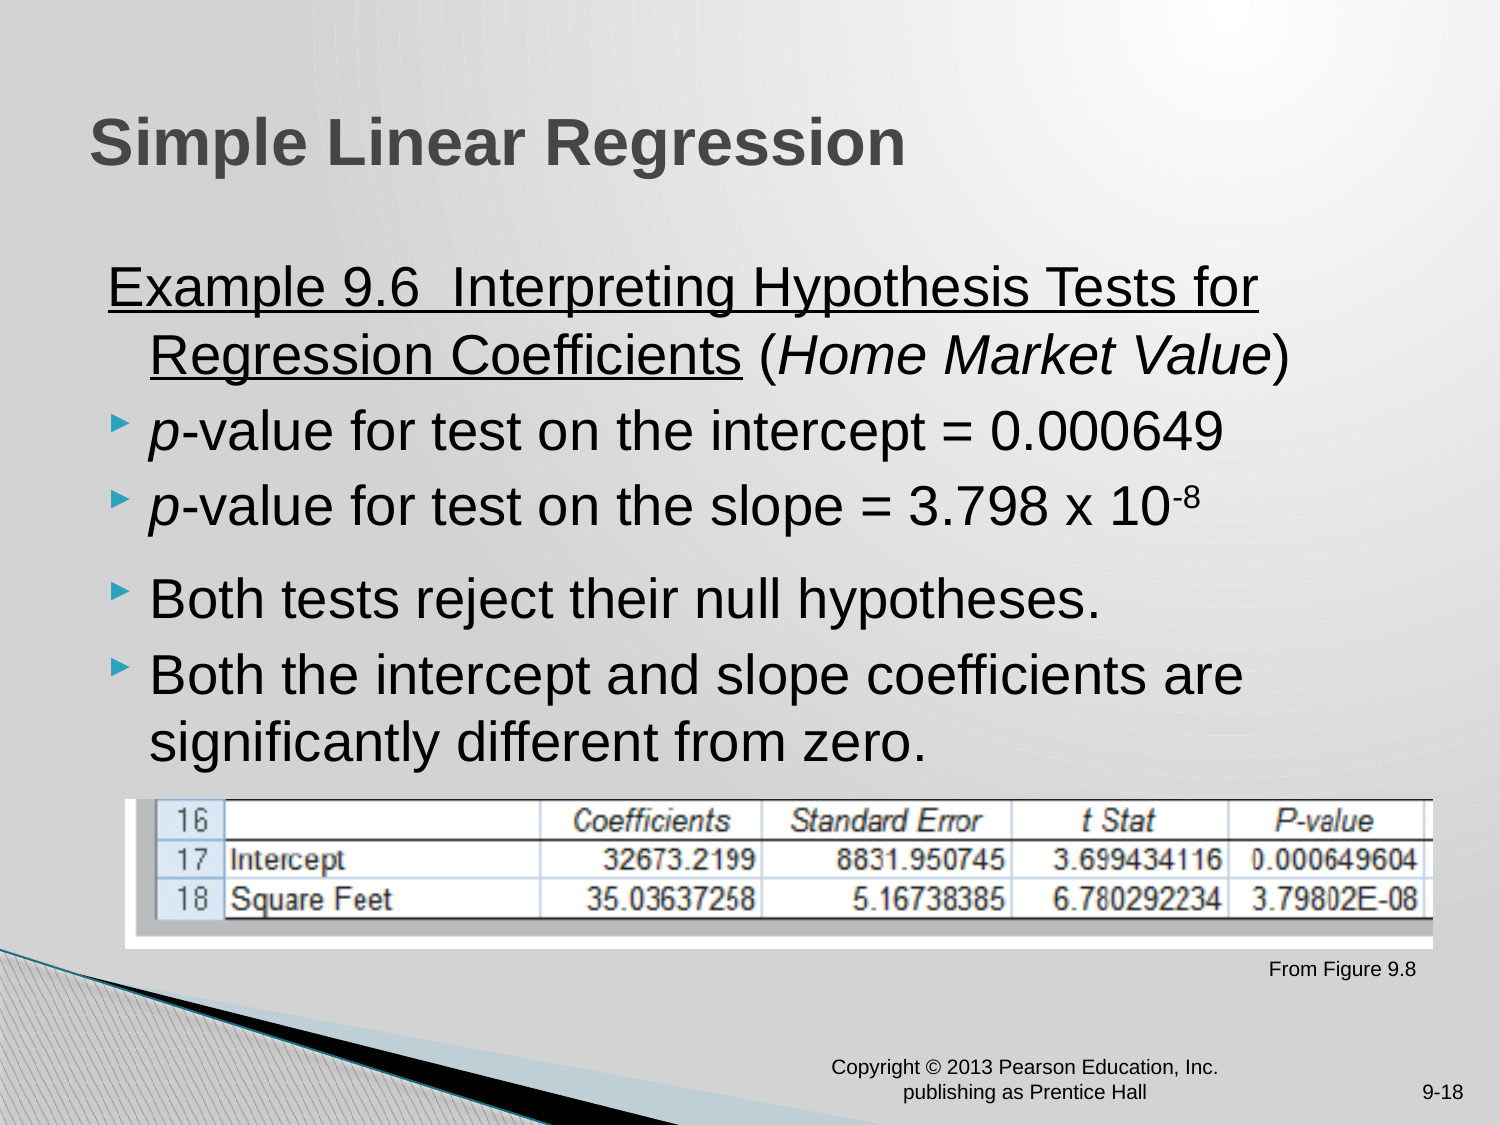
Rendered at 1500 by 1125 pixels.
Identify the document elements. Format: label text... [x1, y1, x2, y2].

slide_number 9-18 [1362, 1051, 1479, 1112]
picture [124, 799, 1433, 949]
title Simple Linear Regression [75, 45, 1425, 233]
text_box From Figure 9.8 [1254, 958, 1432, 989]
list Example 9.6 Interpreting Hypothesis Tests for Regression Coefficients (Home Market Value) p-value for test on the intercept = 0.000649 p-value for test on the slope = 3.798 x 10-8 Both tests reject their null hypotheses. Both the intercept and slope coefficients are significantly different from zero. [74, 242, 1426, 986]
footer Copyright © 2013 Pearson Education, Inc. publishing as Prentice Hall [812, 1051, 1238, 1112]
